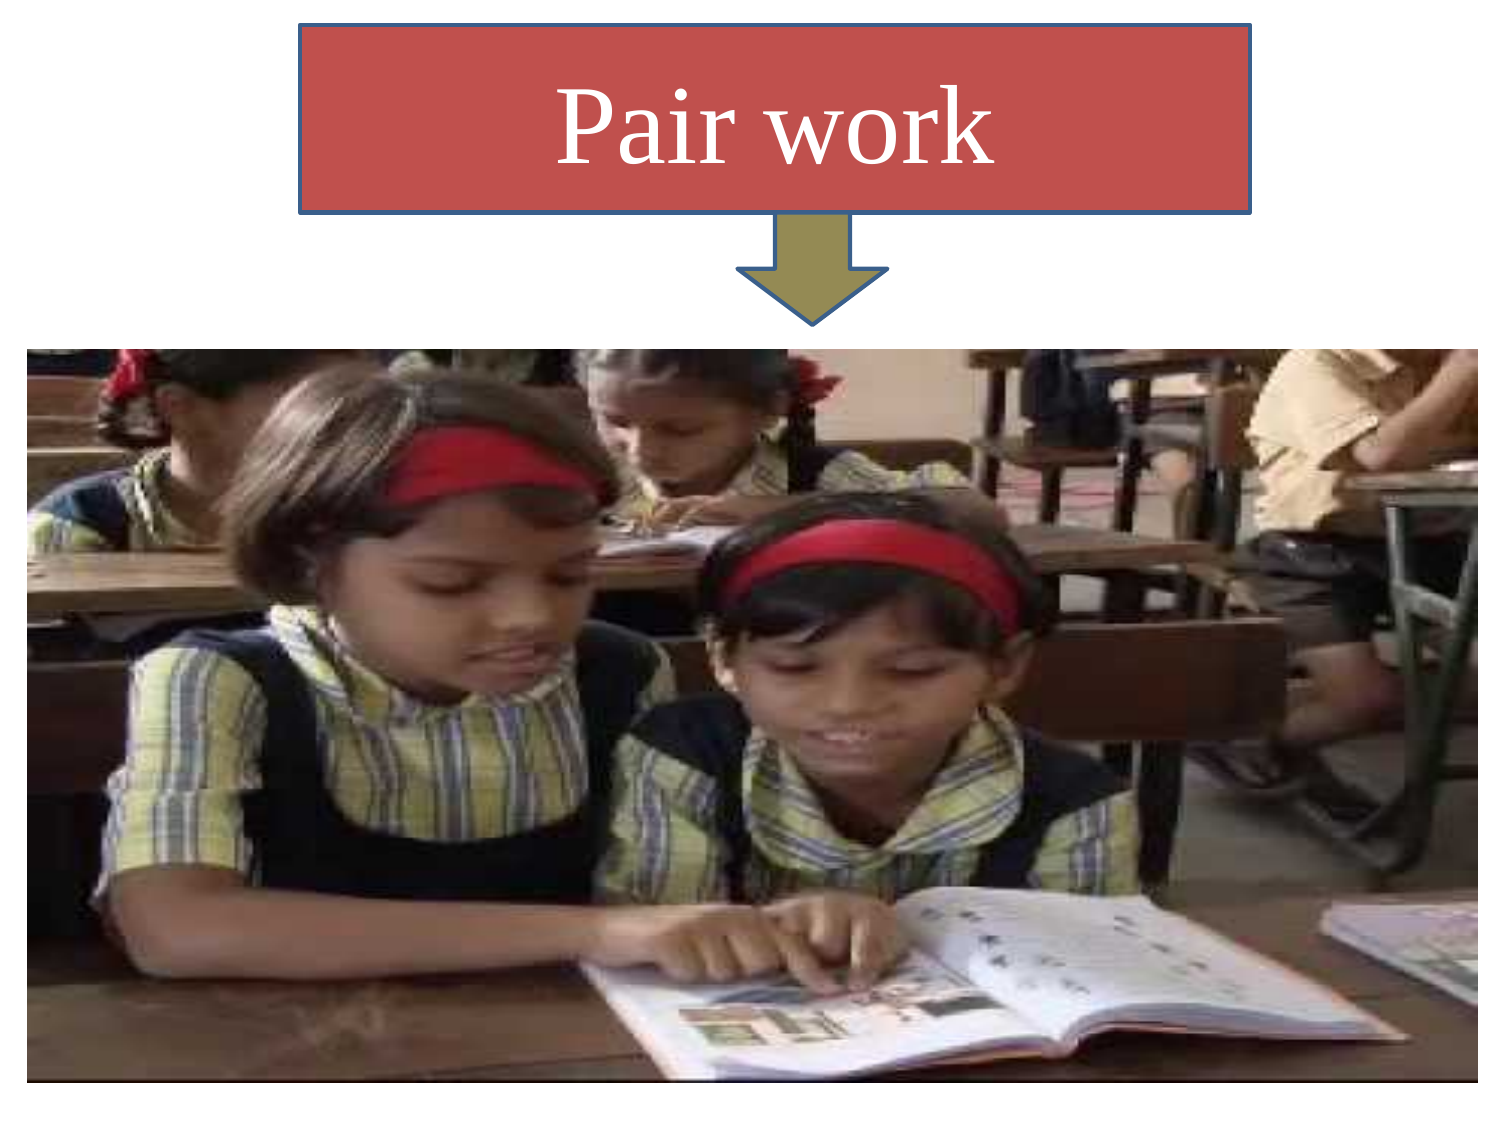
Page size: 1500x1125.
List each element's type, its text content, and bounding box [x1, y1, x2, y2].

text_box Pair work [298, 23, 1252, 215]
picture [27, 349, 1478, 1084]
text_box [735, 210, 890, 327]
